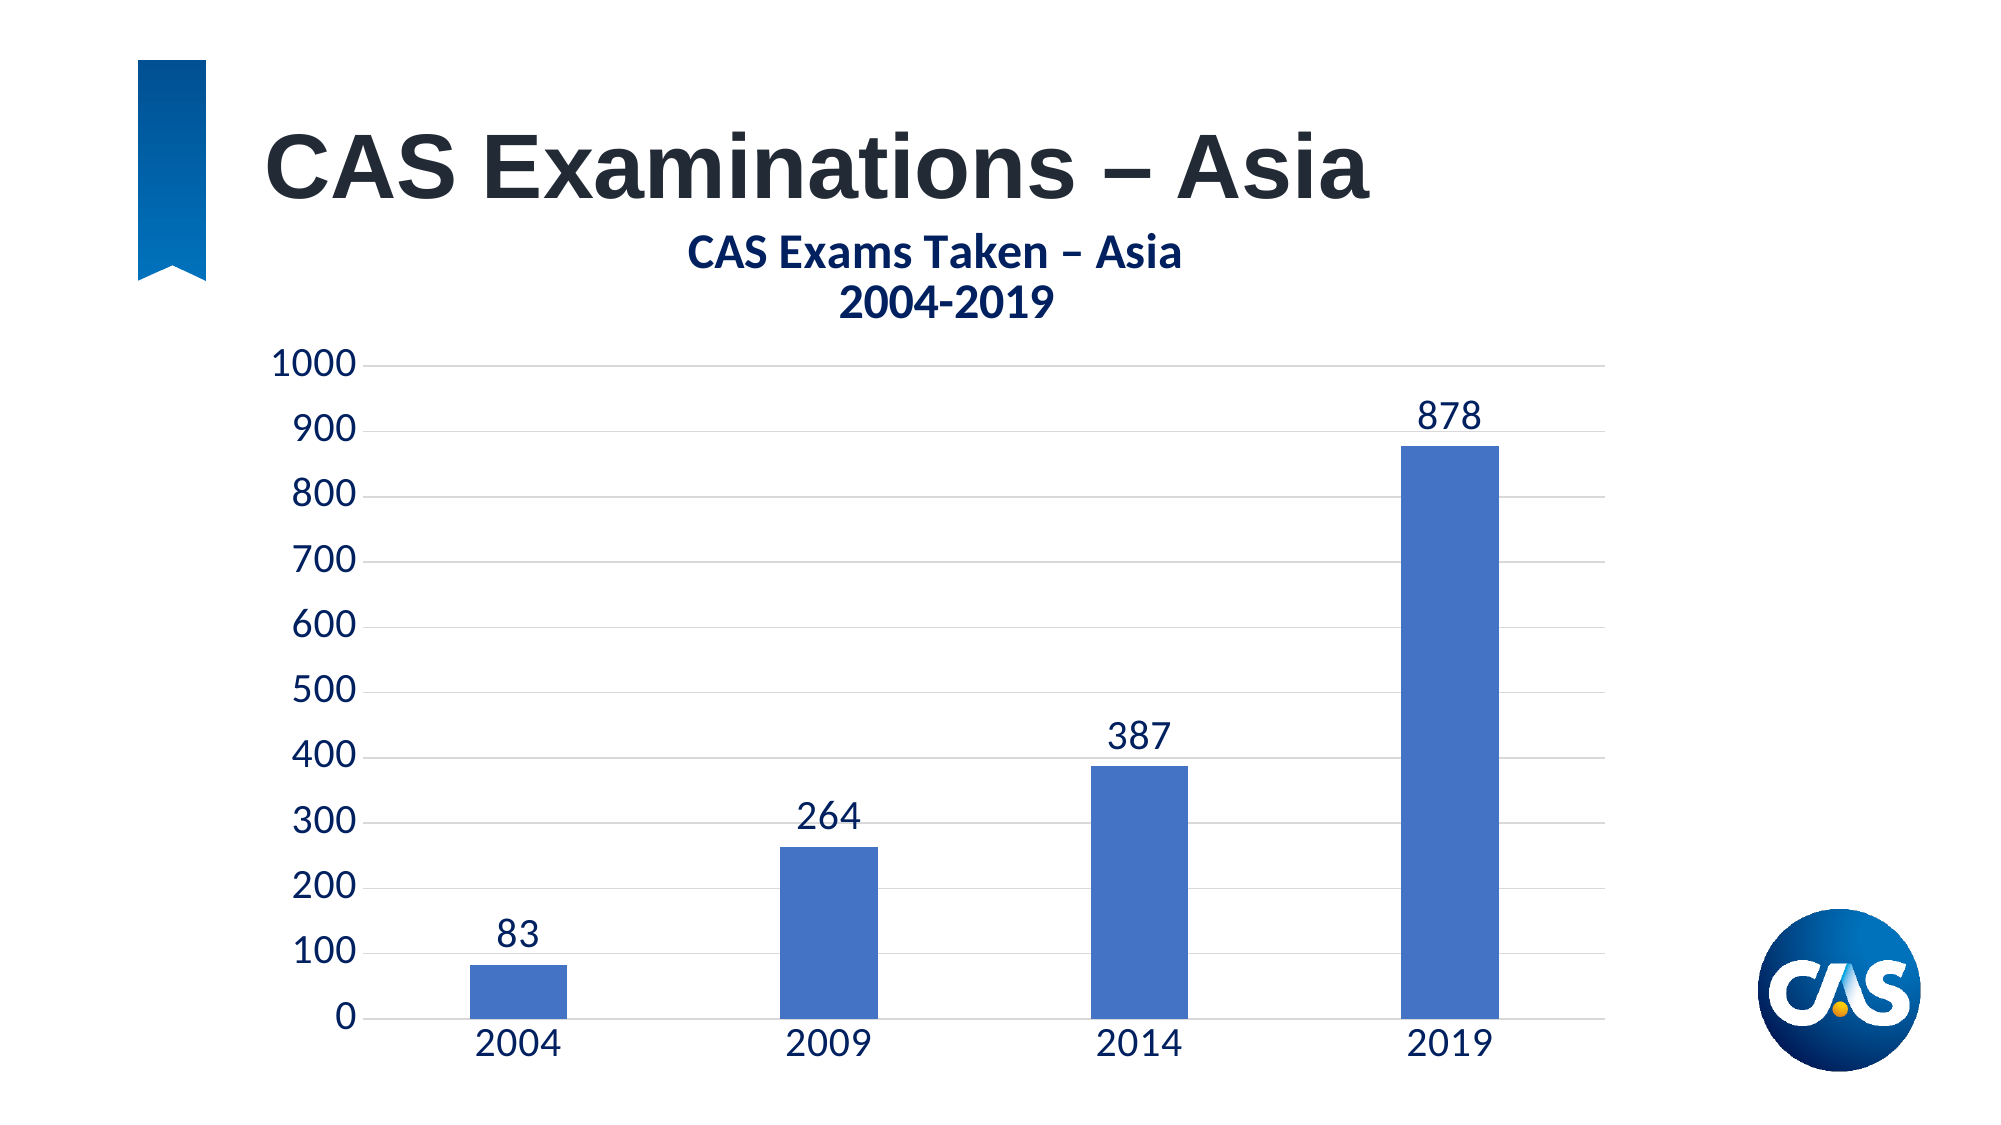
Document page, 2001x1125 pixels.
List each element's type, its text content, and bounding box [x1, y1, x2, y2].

title CAS Examinations – Asia [137, 59, 1863, 278]
chart [261, 214, 1616, 1106]
picture [1753, 904, 1925, 1076]
